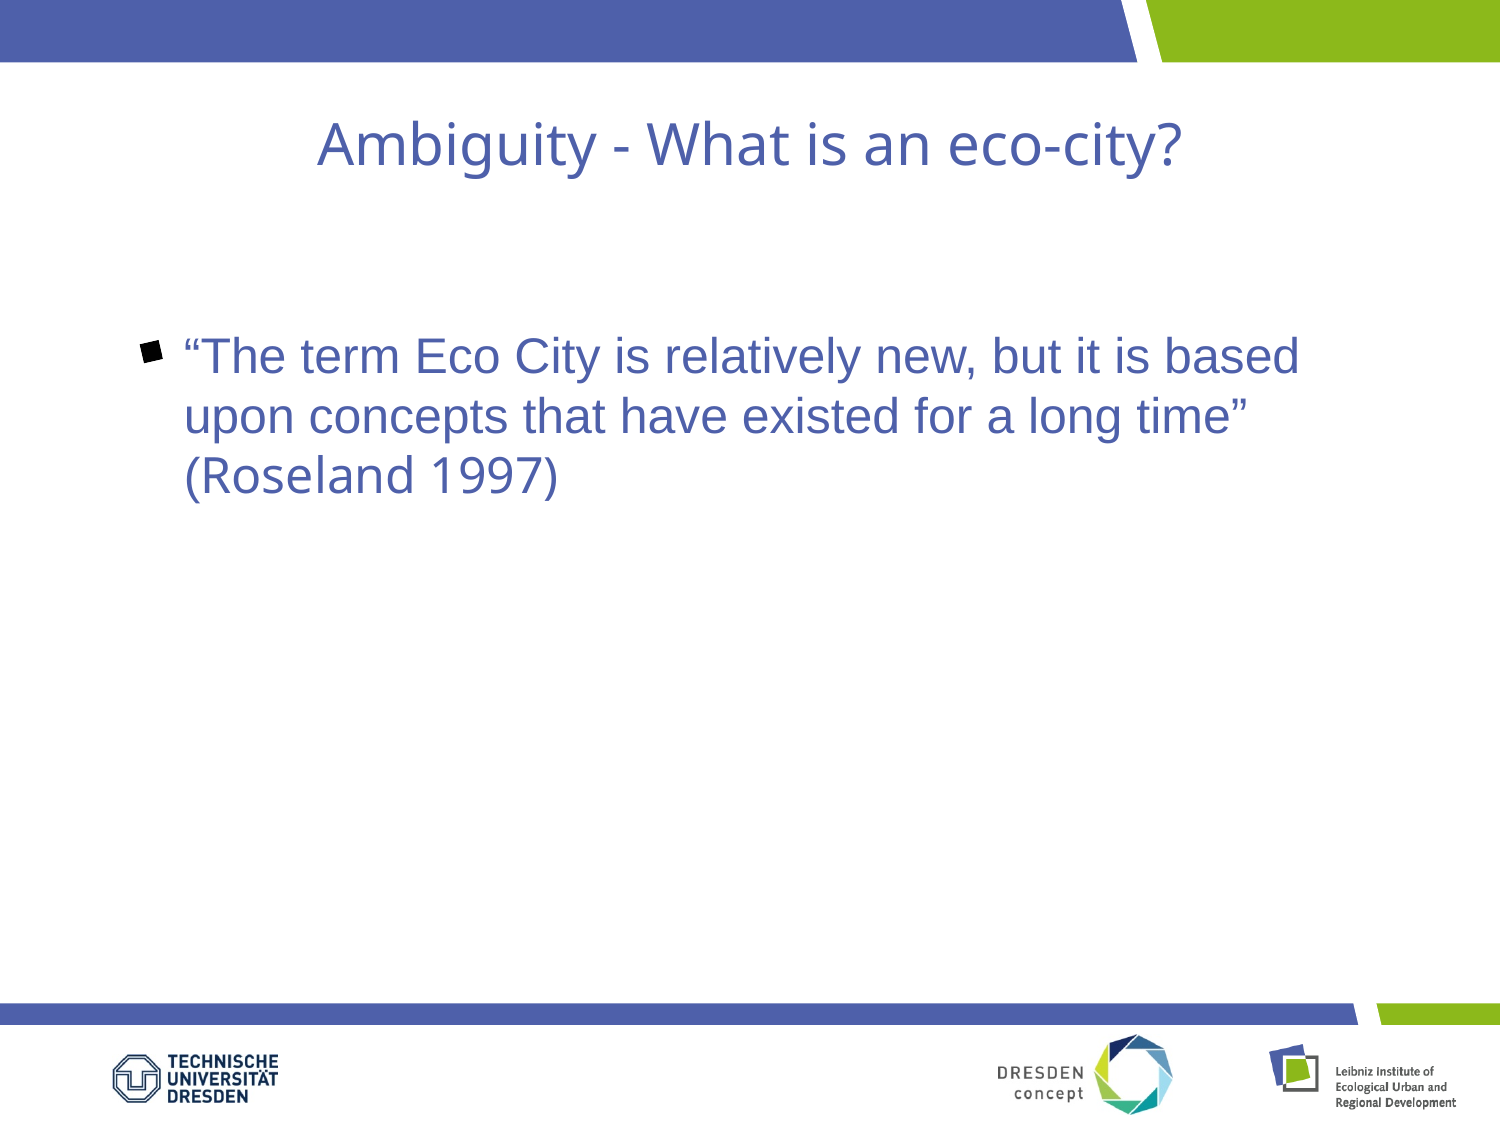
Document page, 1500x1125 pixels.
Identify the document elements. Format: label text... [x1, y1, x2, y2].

picture [127, 336, 163, 372]
title Ambiguity - What is an eco-city? [112, 99, 1388, 213]
picture [998, 1034, 1173, 1115]
picture [1261, 1036, 1468, 1117]
list “The term Eco City is relatively new, but it is based upon concepts that have existed for a long time” (Roseland 1997) [112, 316, 1388, 901]
picture [112, 1054, 278, 1103]
